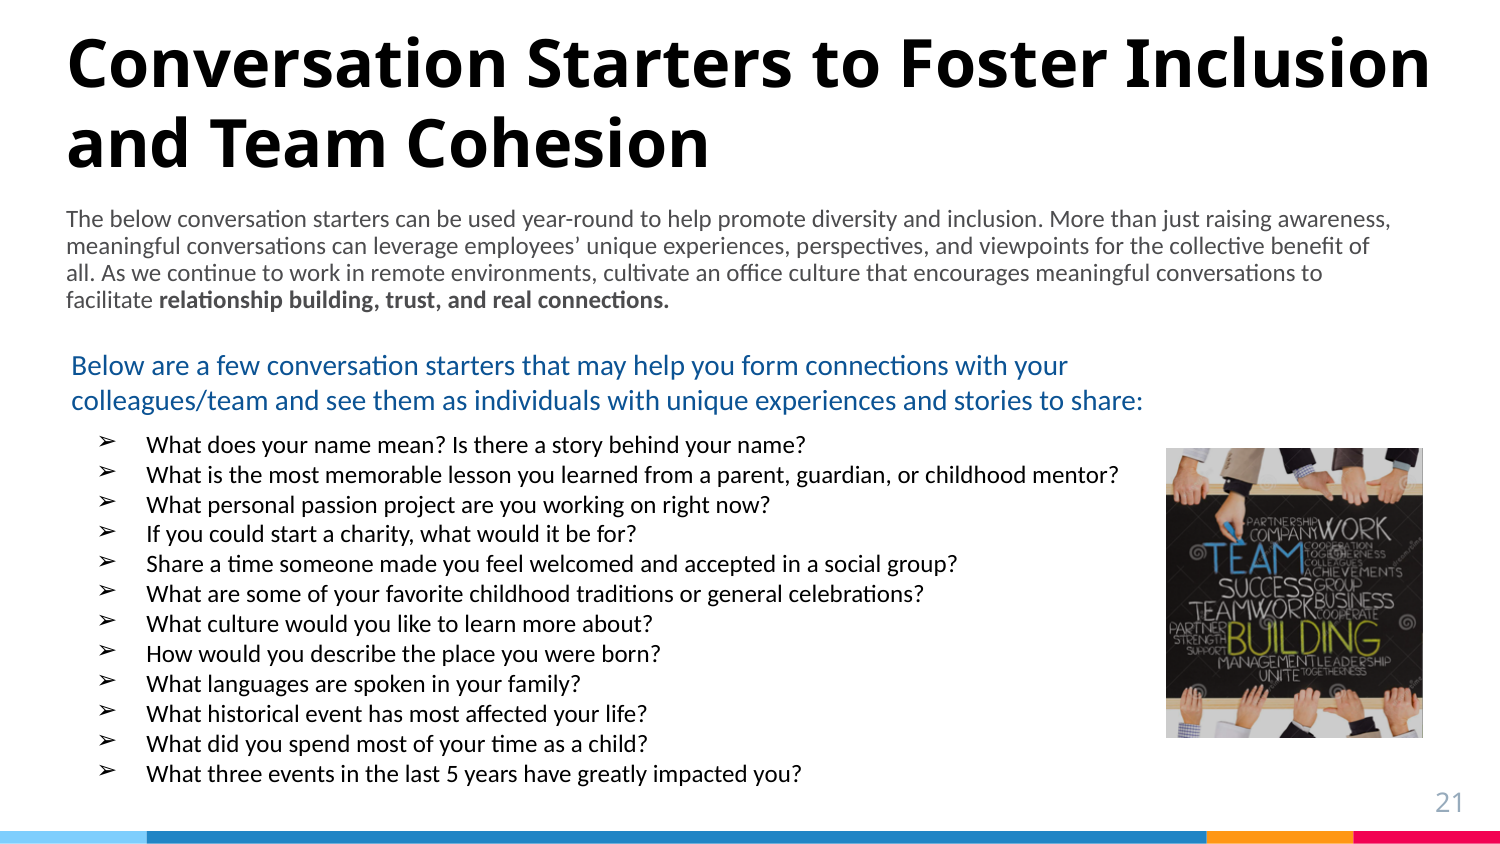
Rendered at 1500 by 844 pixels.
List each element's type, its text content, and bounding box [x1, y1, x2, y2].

text_box The below conversation starters can be used year-round to help promote diversity and inclusion. More than just raising awareness, meaningful conversations can leverage employees’ unique experiences, perspectives, and viewpoints for the collective benefit of all. As we continue to work in remote environments, cultivate an office culture that encourages meaningful conversations to facilitate relationship building, trust, and real connections. [51, 190, 1420, 377]
picture [1166, 447, 1423, 738]
title Conversation Starters to Foster Inclusion and Team Cohesion [51, 97, 1449, 196]
list Below are a few conversation starters that may help you form connections with your colleagues/team and see them as individuals with unique experiences and stories to share: What does your name mean? Is there a story behind your name? What is the most memorable lesson you learned from a parent, guardian, or childhood mentor? What personal passion project are you working on right now? If you could start a charity, what would it be for? Share a time someone made you feel welcomed and accepted in a social group? What are some of your favorite childhood traditions or general celebrations? What culture would you like to learn more about? How would you describe the place you were born? What languages are spoken in your family? What historical event has most affected your life? What did you spend most of your time as a child? What three events in the last 5 years have greatly impacted you? [56, 377, 1167, 810]
slide_number 21 [1391, 770, 1482, 822]
